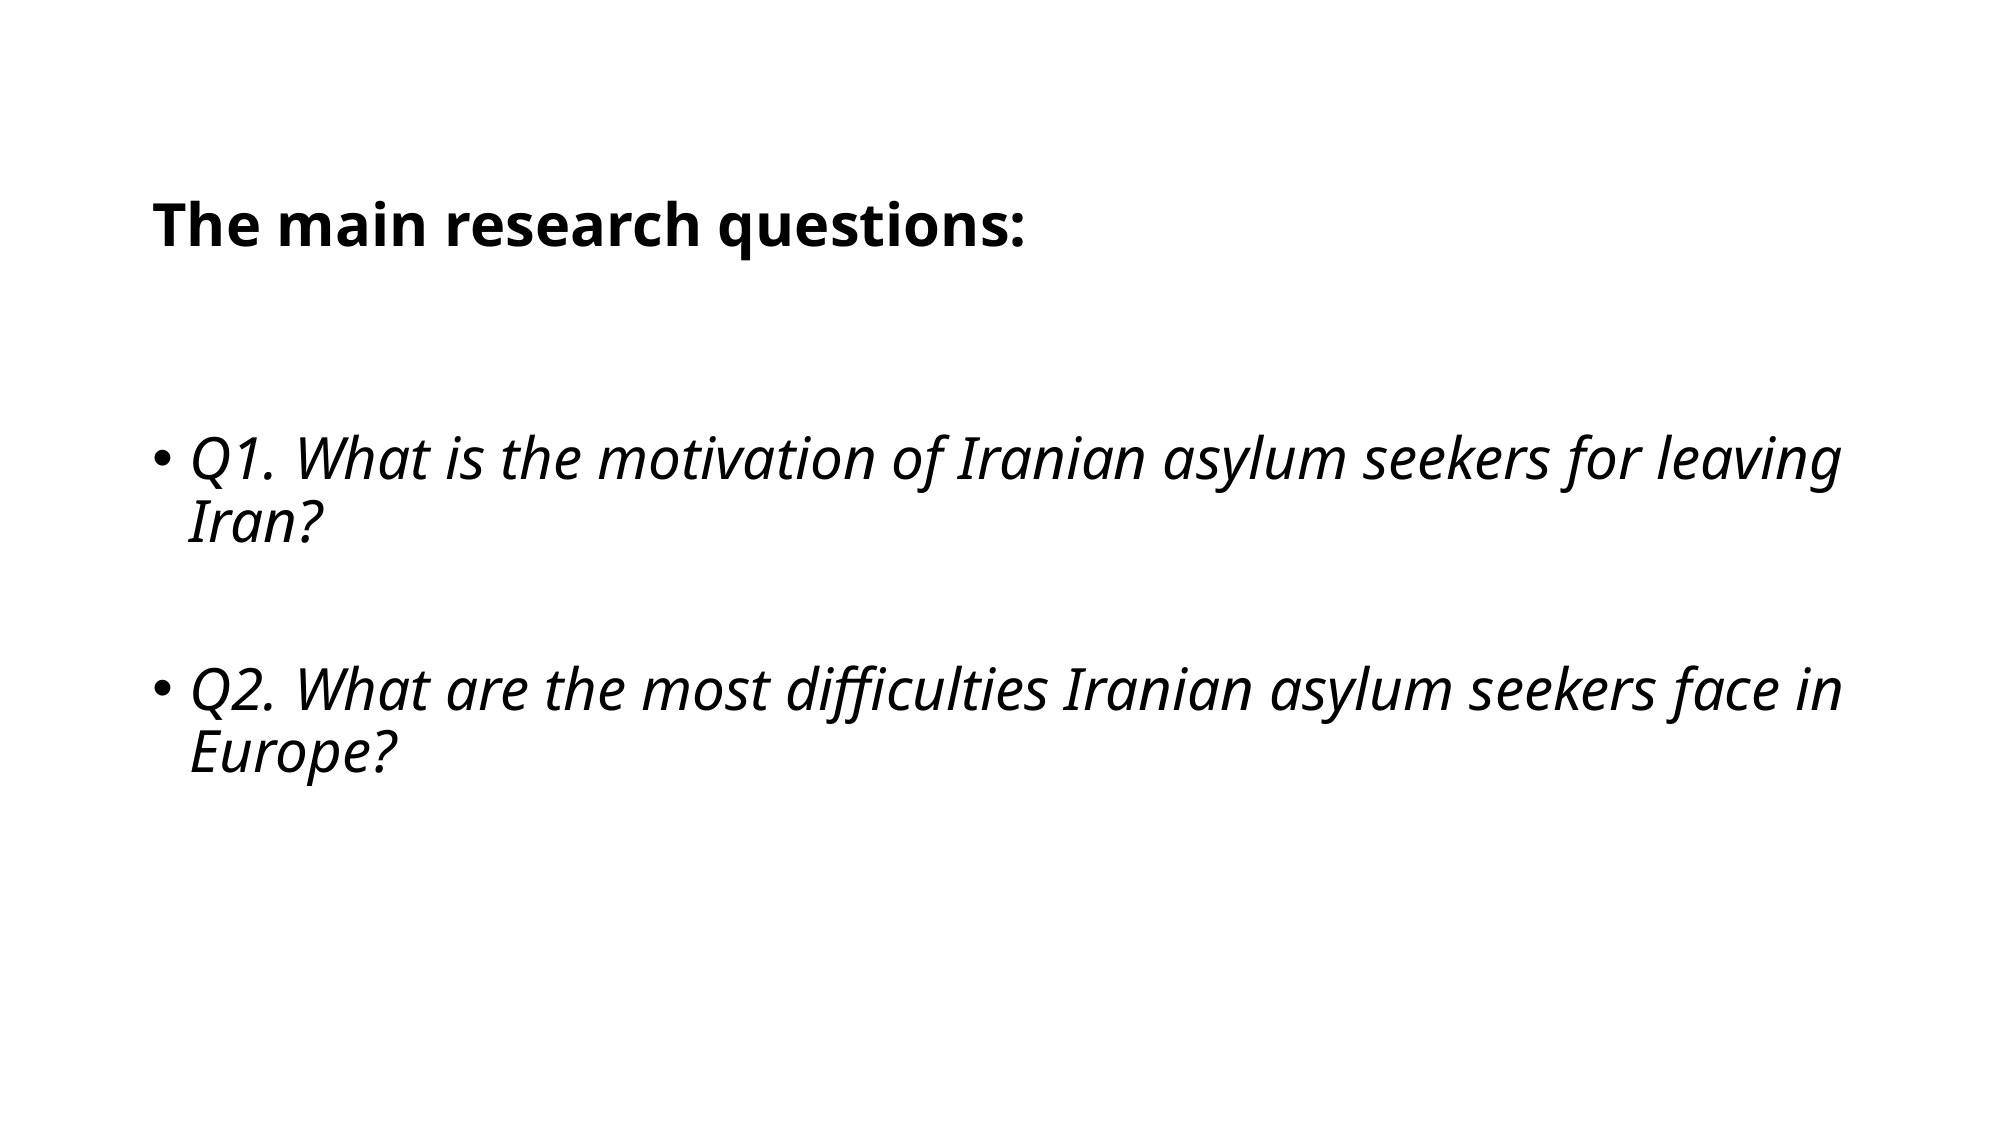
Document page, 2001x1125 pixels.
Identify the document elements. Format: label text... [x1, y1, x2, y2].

list Q1. What is the motivation of Iranian asylum seekers for leaving Iran? Q2. What are the most difficulties Iranian asylum seekers face in Europe? [137, 330, 1863, 1045]
title The main research questions: [137, 186, 1863, 330]
